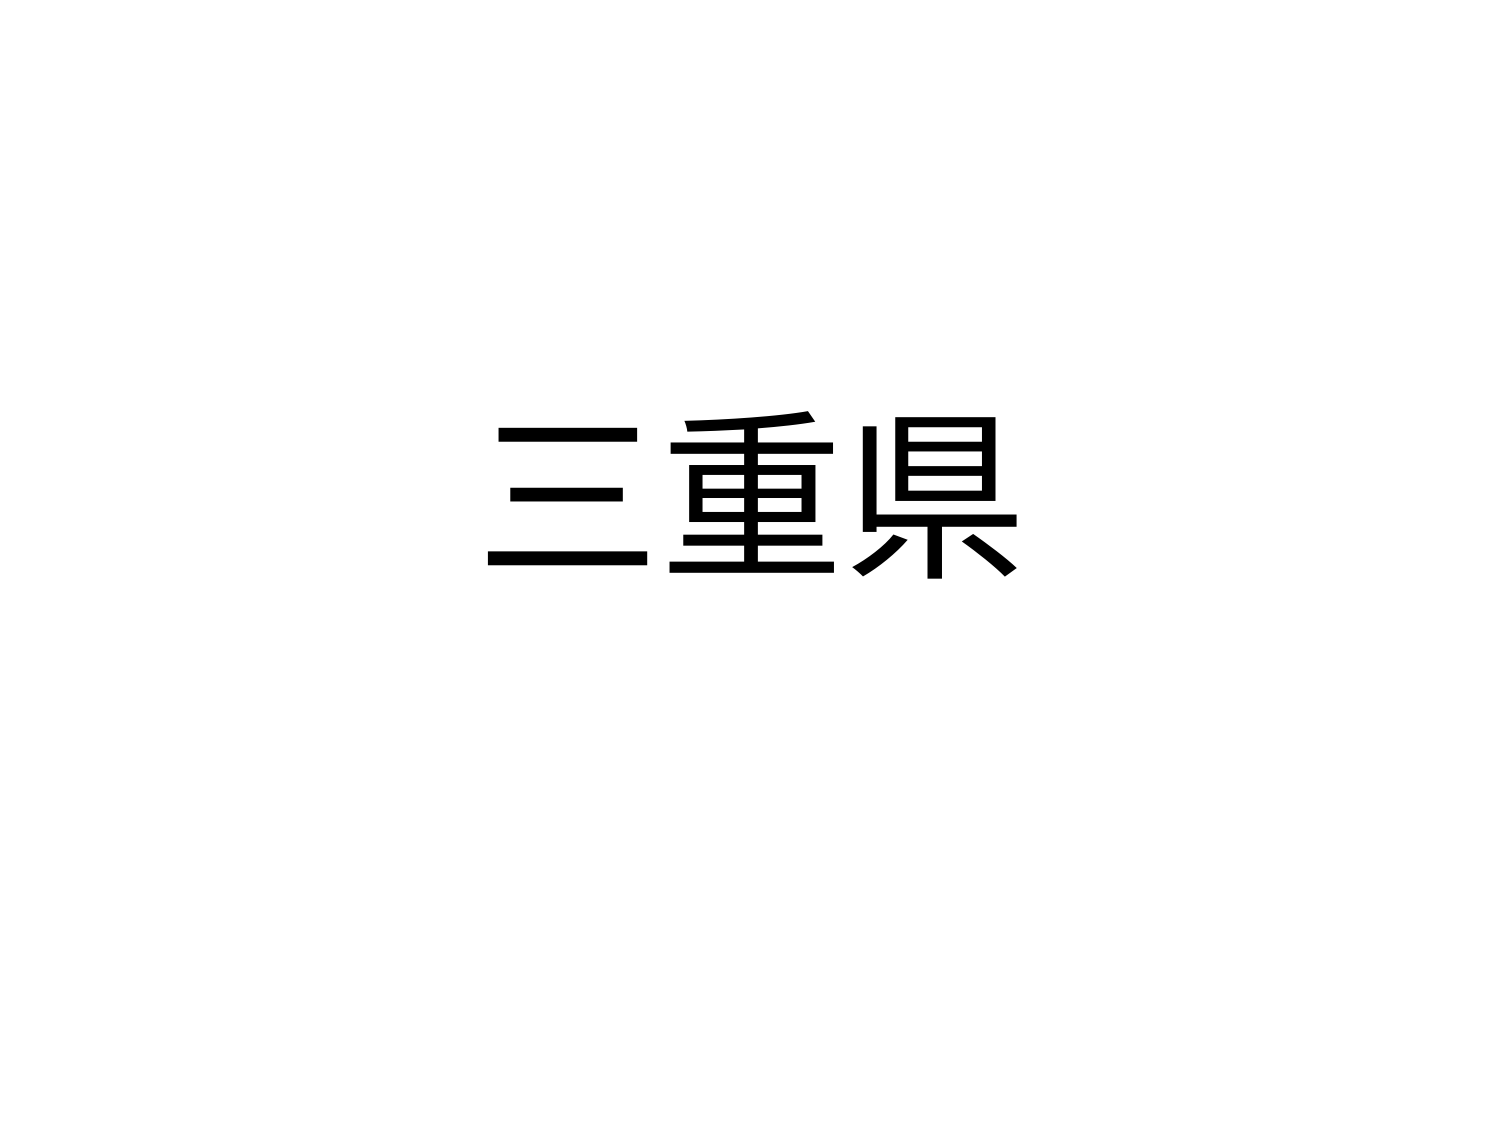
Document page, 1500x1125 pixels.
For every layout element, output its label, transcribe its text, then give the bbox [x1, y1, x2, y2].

title 三重県 [76, 397, 1427, 585]
